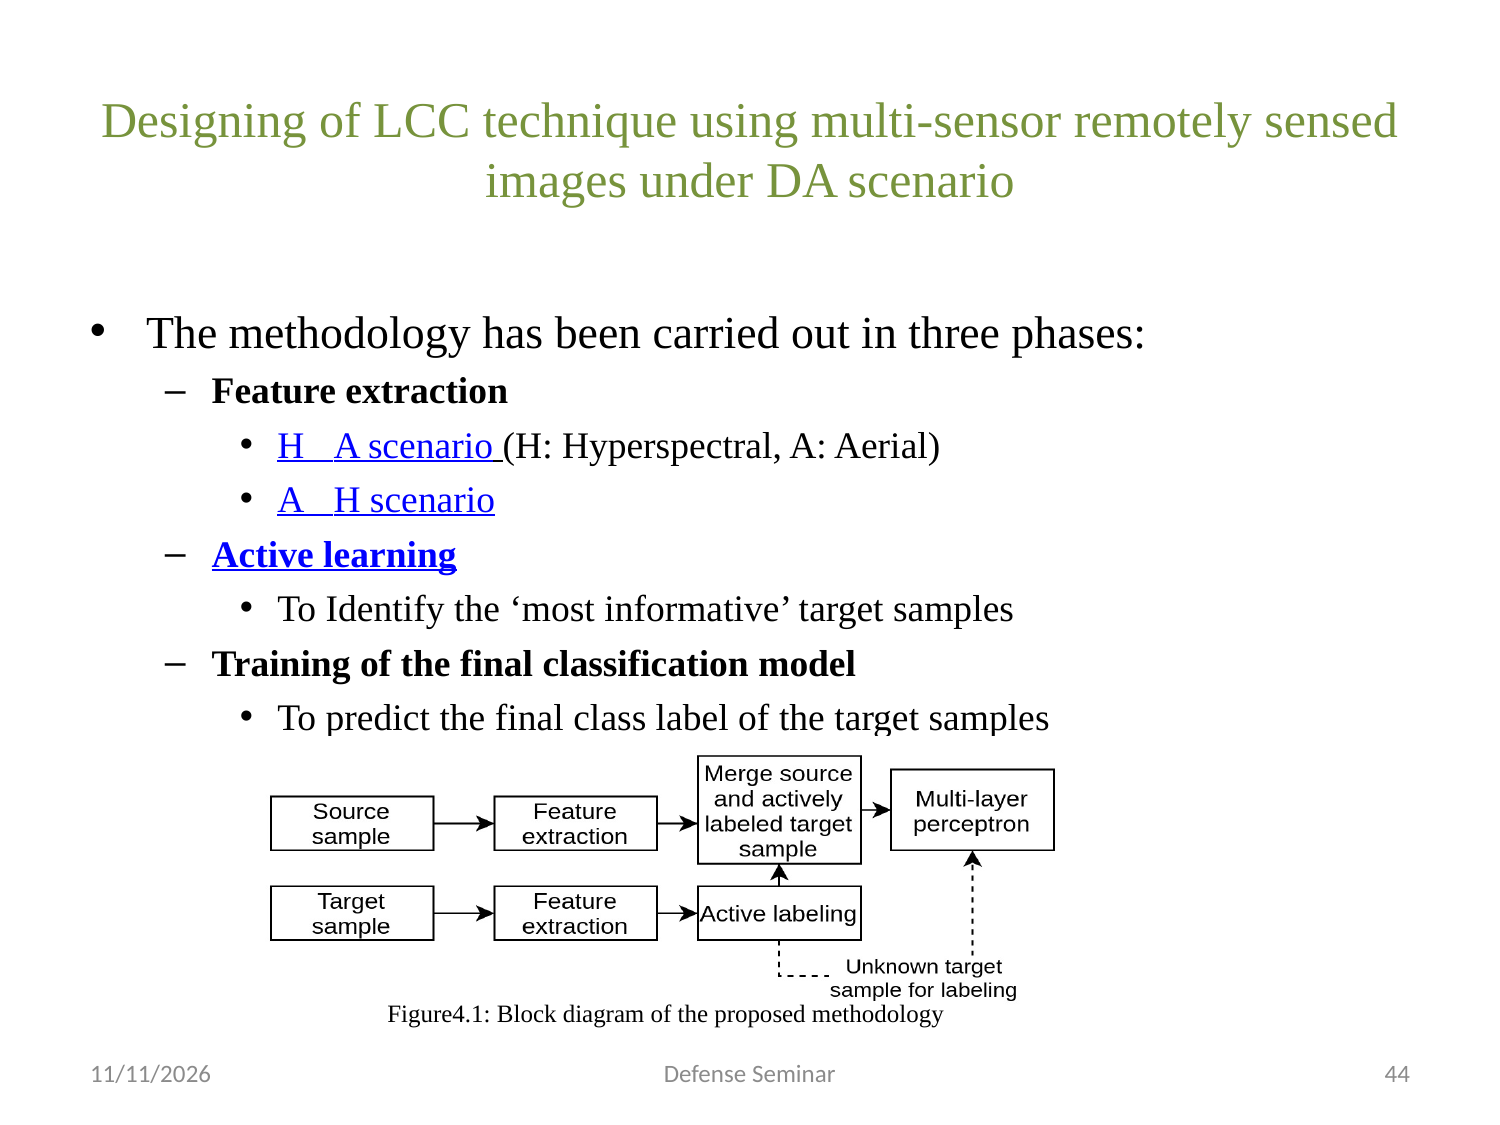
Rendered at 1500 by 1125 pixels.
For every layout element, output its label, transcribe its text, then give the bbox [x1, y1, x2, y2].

text_box The methodology has been carried out in three phases: Feature extraction HA scenario (H: Hyperspectral, A: Aerial) AH scenario Active learning To Identify the ‘most informative’ target samples Training of the final classification model To predict the final class label of the target samples [75, 295, 1425, 1038]
text_box Defense Seminar [512, 1042, 988, 1103]
text_box Figure4.1: Block diagram of the proposed methodology [372, 989, 1302, 1035]
text_box 44 [1074, 1042, 1425, 1103]
text_box Designing of LCC technique using multi-sensor remotely sensed images under DA scenario [75, 62, 1425, 233]
picture [249, 736, 1076, 1019]
text_box 9/14/2022 [75, 1042, 425, 1103]
